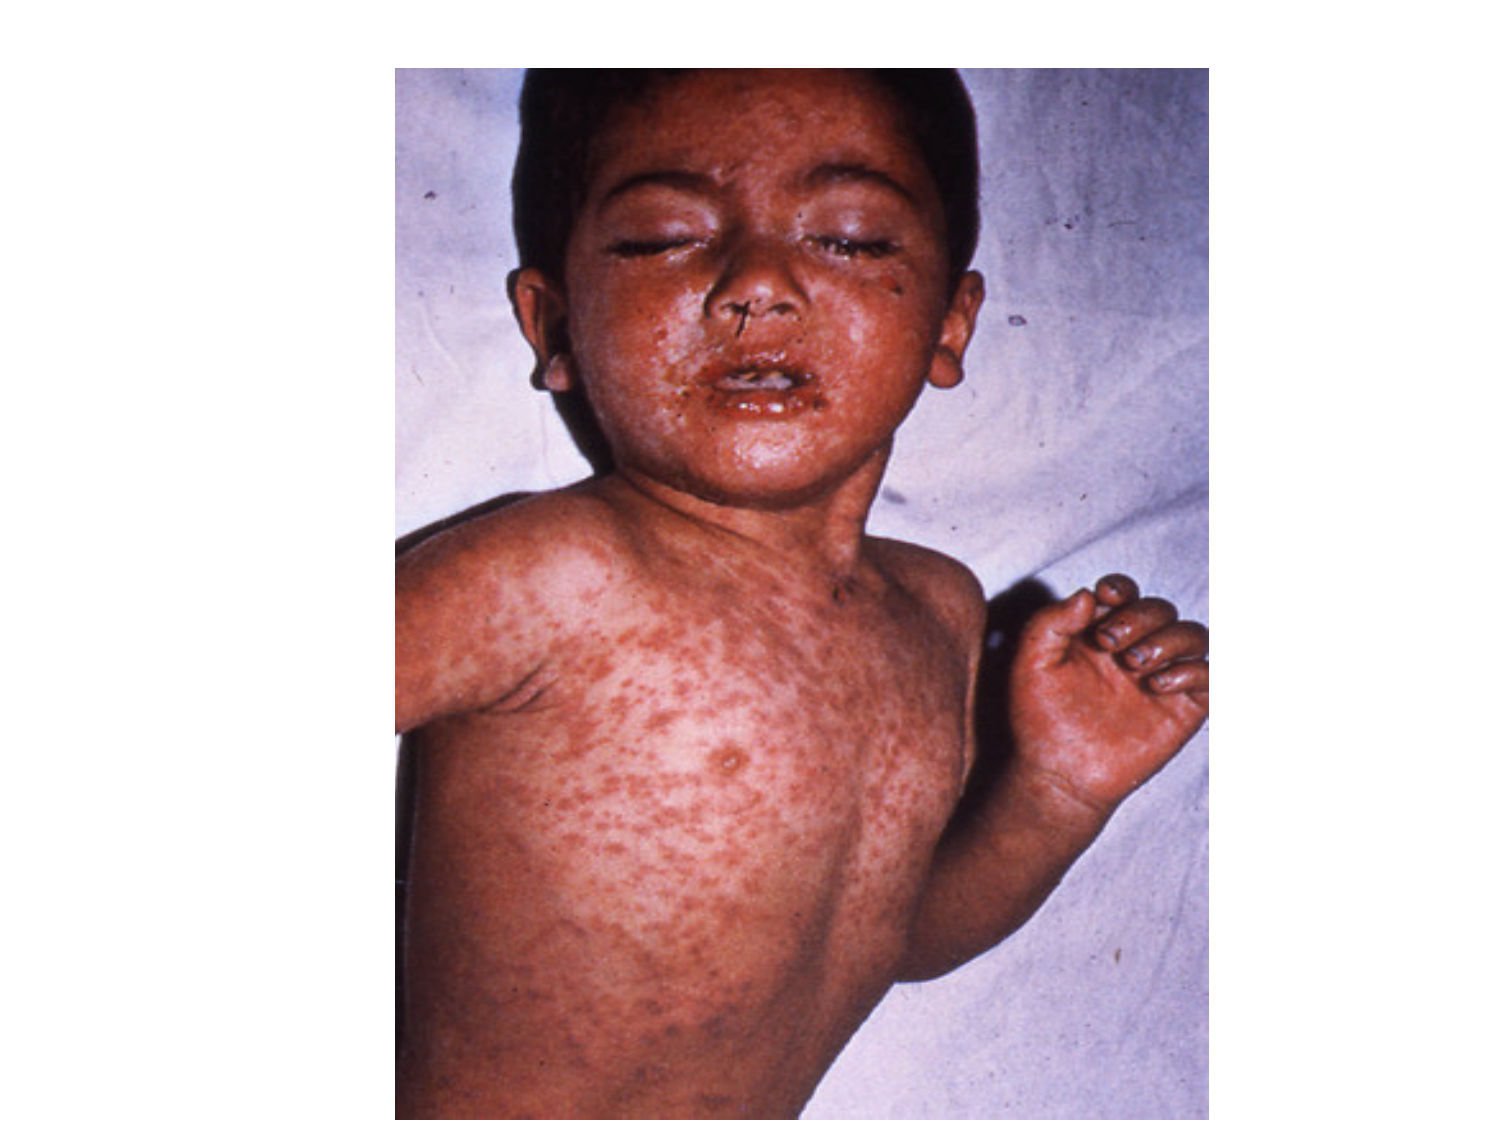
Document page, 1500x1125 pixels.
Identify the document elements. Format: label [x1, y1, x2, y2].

list [395, 68, 1209, 1120]
